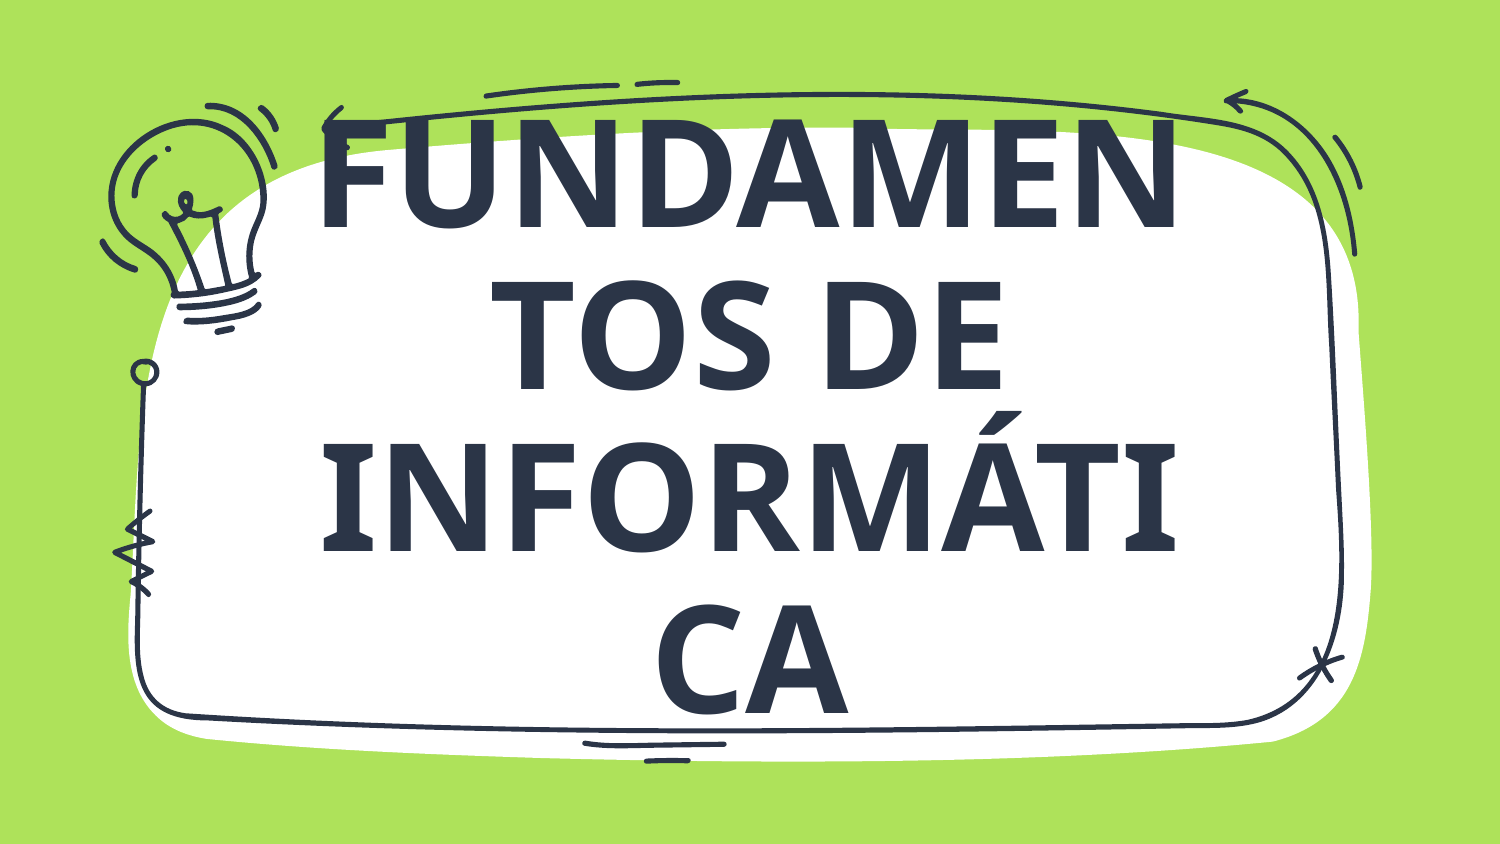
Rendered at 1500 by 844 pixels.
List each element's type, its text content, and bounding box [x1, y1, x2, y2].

title FUNDAMENTOS DE INFORMÁTICA [306, 284, 1194, 560]
